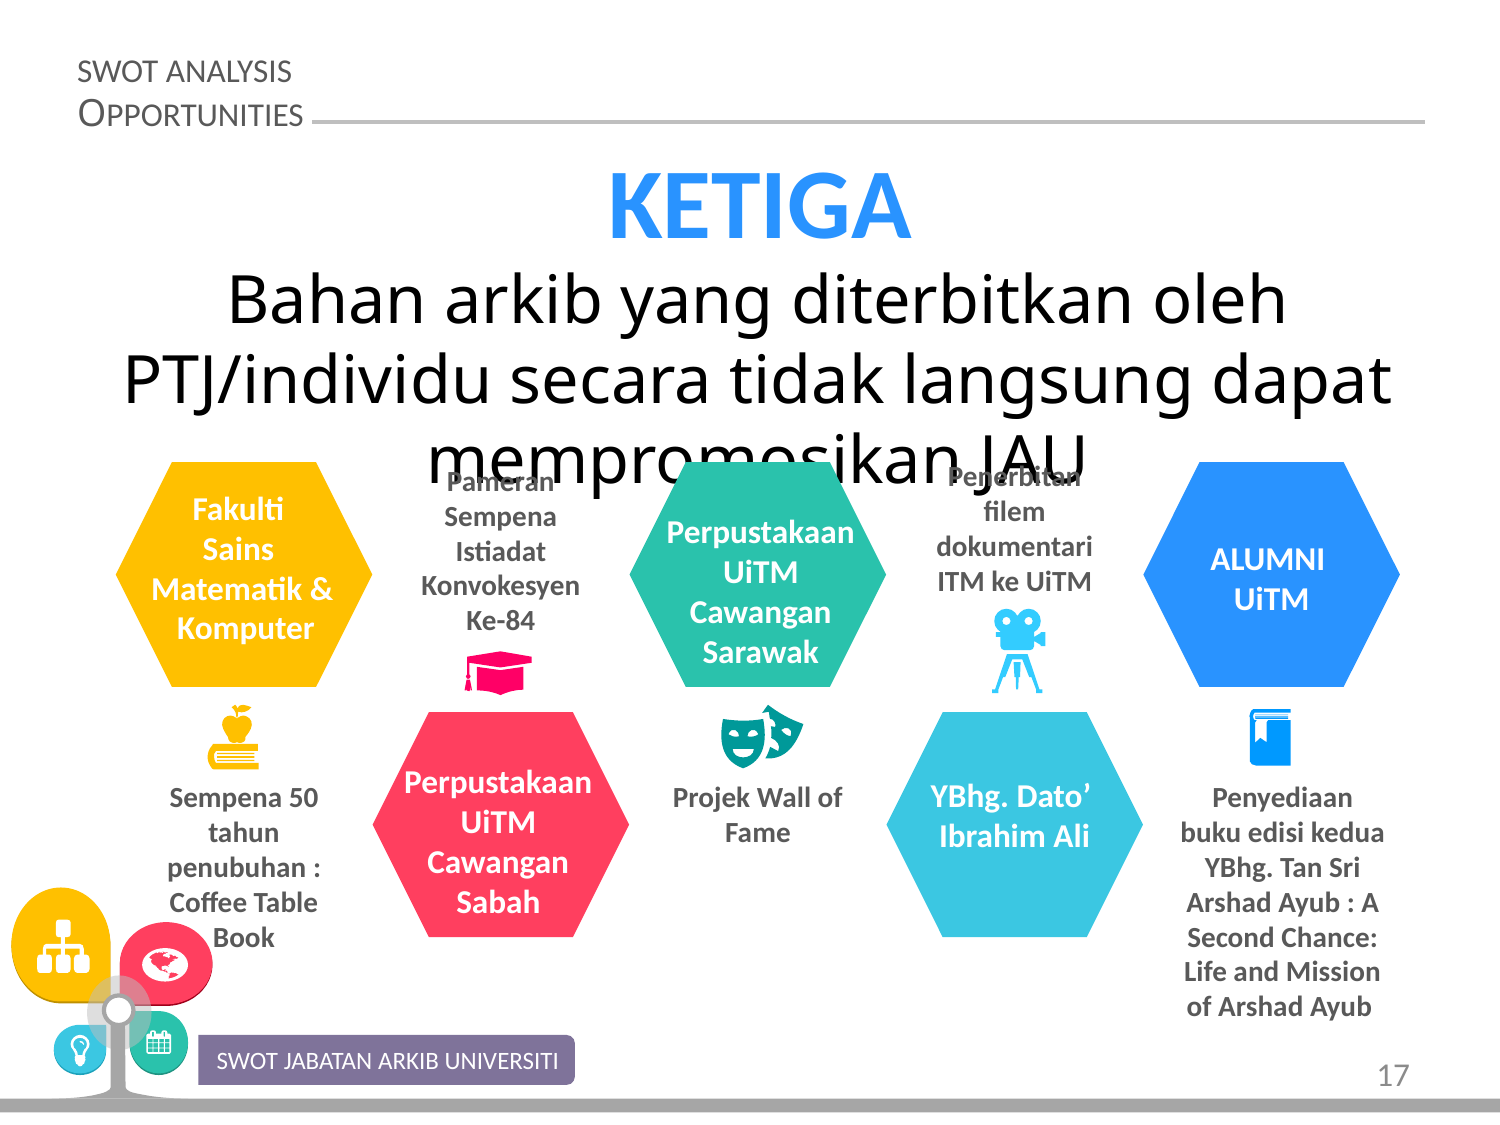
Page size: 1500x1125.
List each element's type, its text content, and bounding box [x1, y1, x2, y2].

text_box Bahan arkib yang diterbitkan oleh PTJ/individu secara tidak langsung dapat mempromosikan JAU [54, 249, 1463, 505]
text_box KETIGA [608, 137, 913, 249]
text_box SWOT ANALYSIS OPPORTUNITIES [62, 41, 375, 142]
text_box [0, 887, 1500, 1113]
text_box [115, 449, 1401, 1069]
